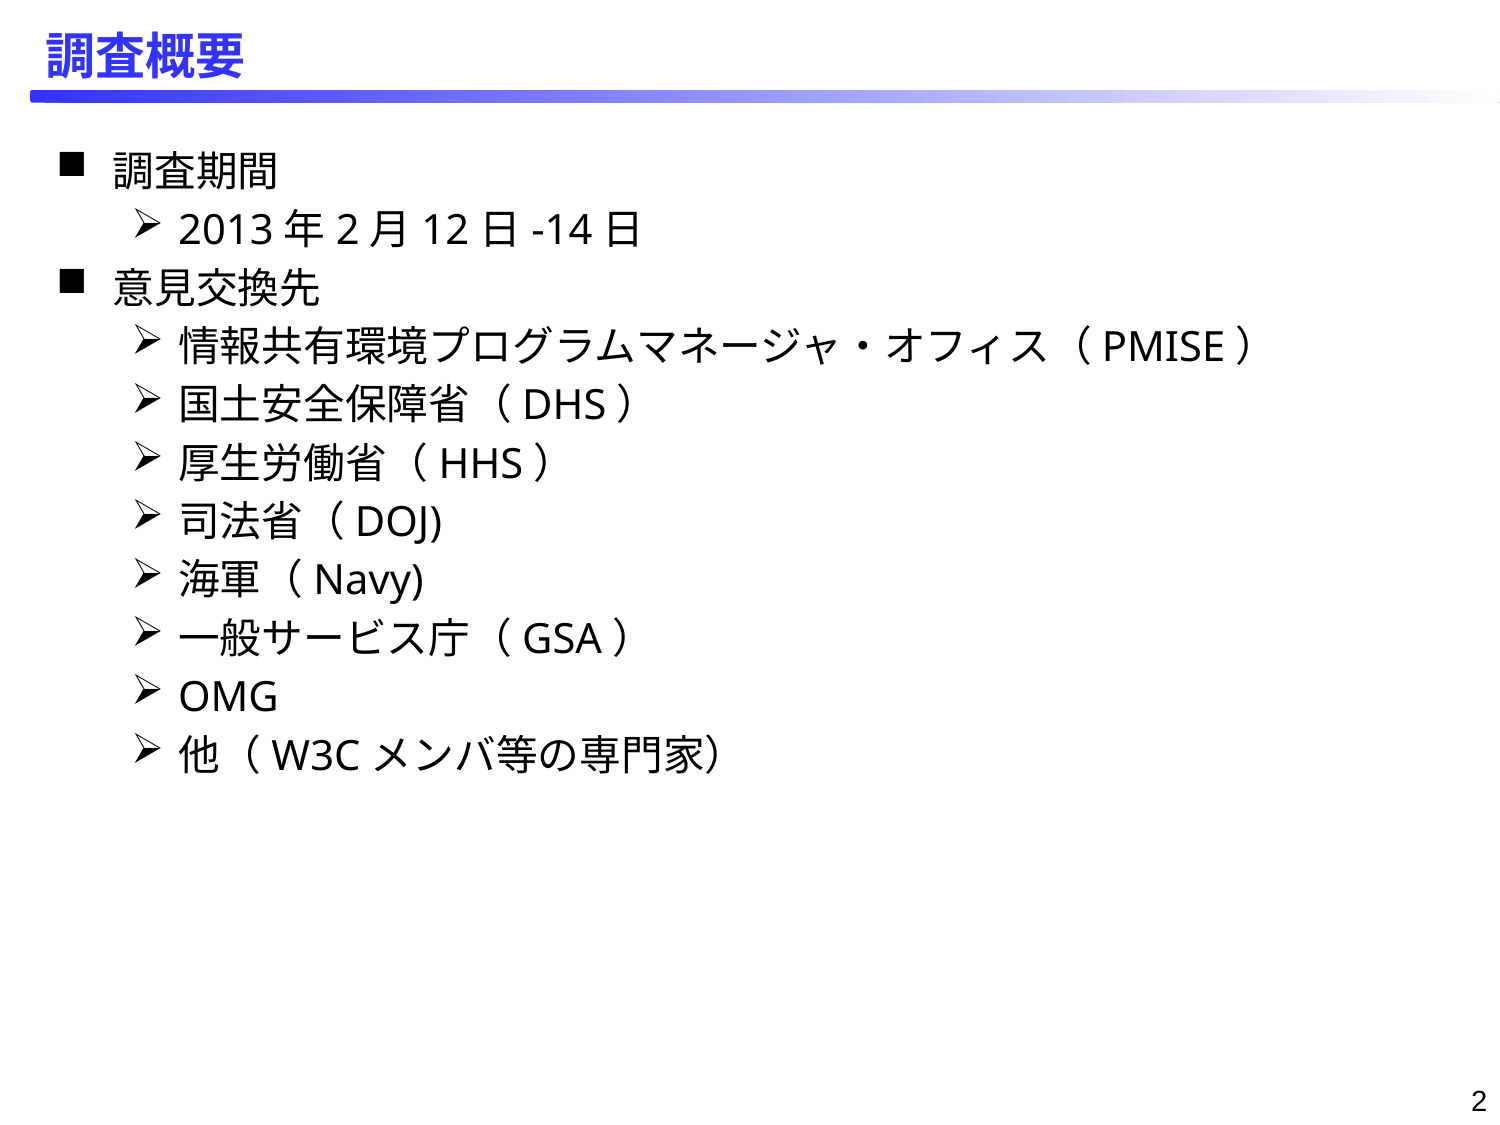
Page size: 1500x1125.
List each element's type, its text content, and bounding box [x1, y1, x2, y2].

slide_number 2 [1152, 1074, 1500, 1125]
title 調査概要 [29, 18, 1230, 91]
list 調査期間 2013年2月12日-14日 意見交換先 情報共有環境プログラムマネージャ・オフィス（PMISE） 国土安全保障省（DHS） 厚生労働省（HHS） 司法省（DOJ) 海軍（Navy) 一般サービス庁（GSA） OMG 他（W3Cメンバ等の専門家） [40, 136, 1460, 386]
